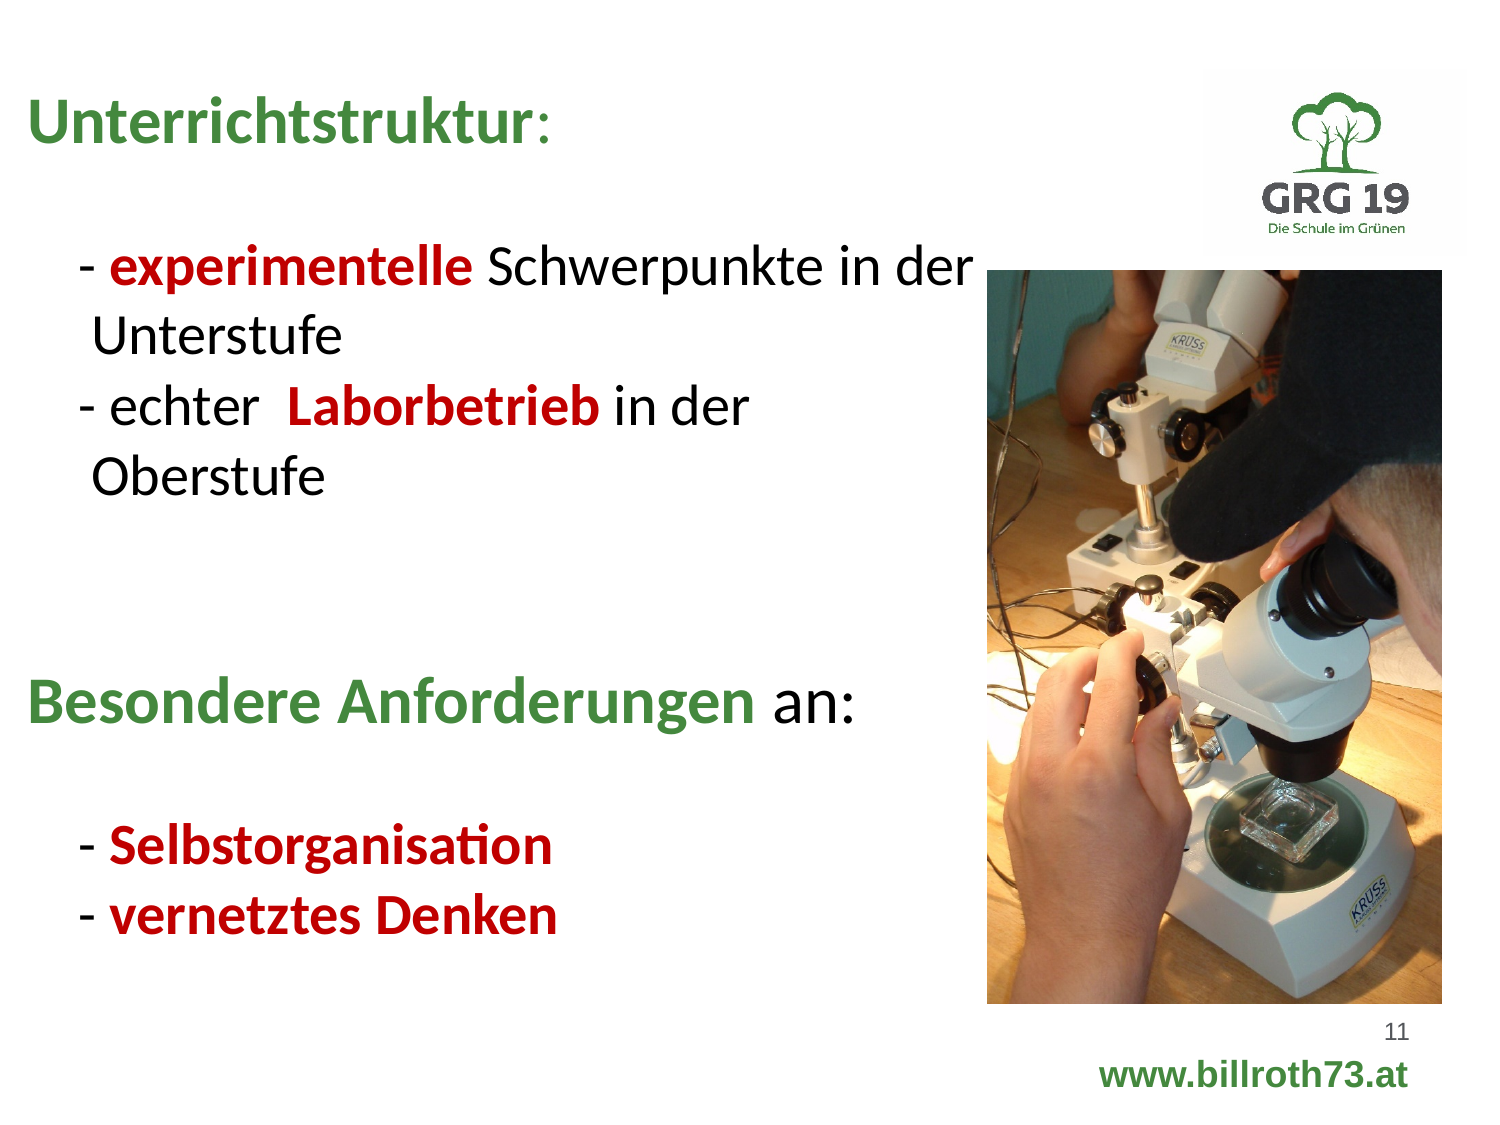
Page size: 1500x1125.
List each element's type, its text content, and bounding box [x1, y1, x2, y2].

text_box www.billroth73.at [1084, 1042, 1424, 1102]
text_box Unterrichtstruktur: - experimentelle Schwerpunkte in der Unterstufe - echter Laborbetrieb in der Oberstufe Besondere Anforderungen an: - Selbstorganisation - vernetztes Denken [12, 69, 1113, 954]
picture [1203, 69, 1467, 256]
text_box 11 [1074, 1012, 1425, 1060]
picture [987, 270, 1442, 1004]
